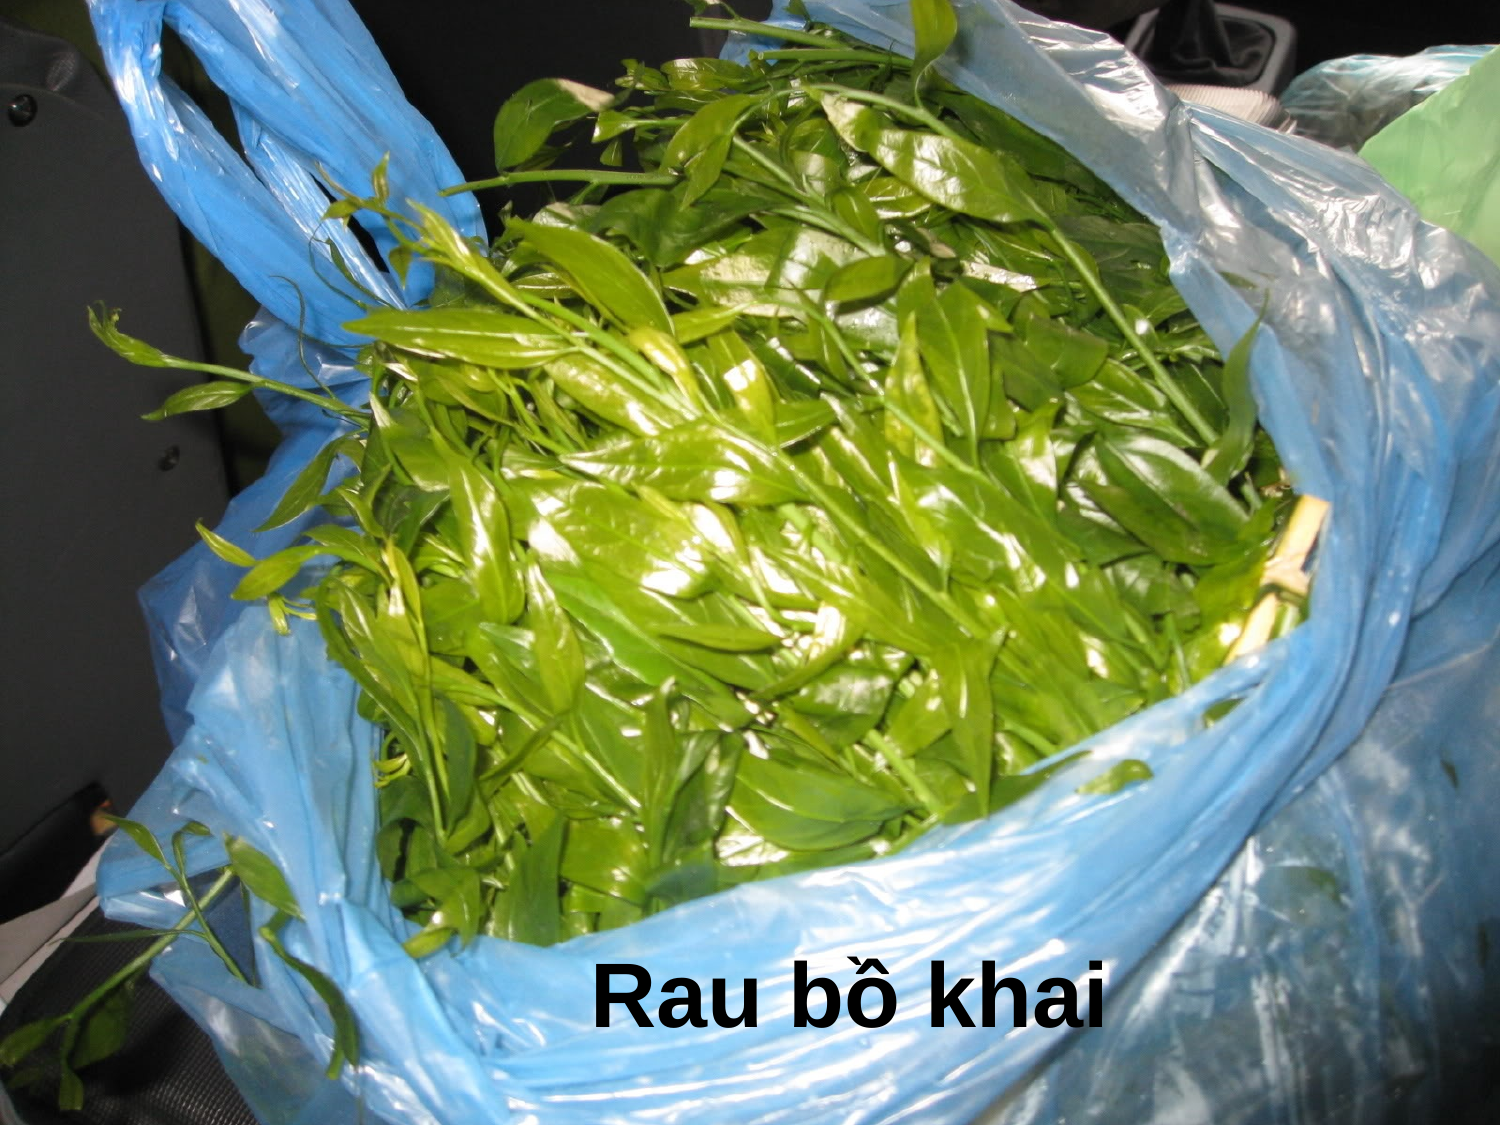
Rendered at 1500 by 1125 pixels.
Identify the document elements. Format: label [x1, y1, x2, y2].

list [0, 0, 1500, 1125]
